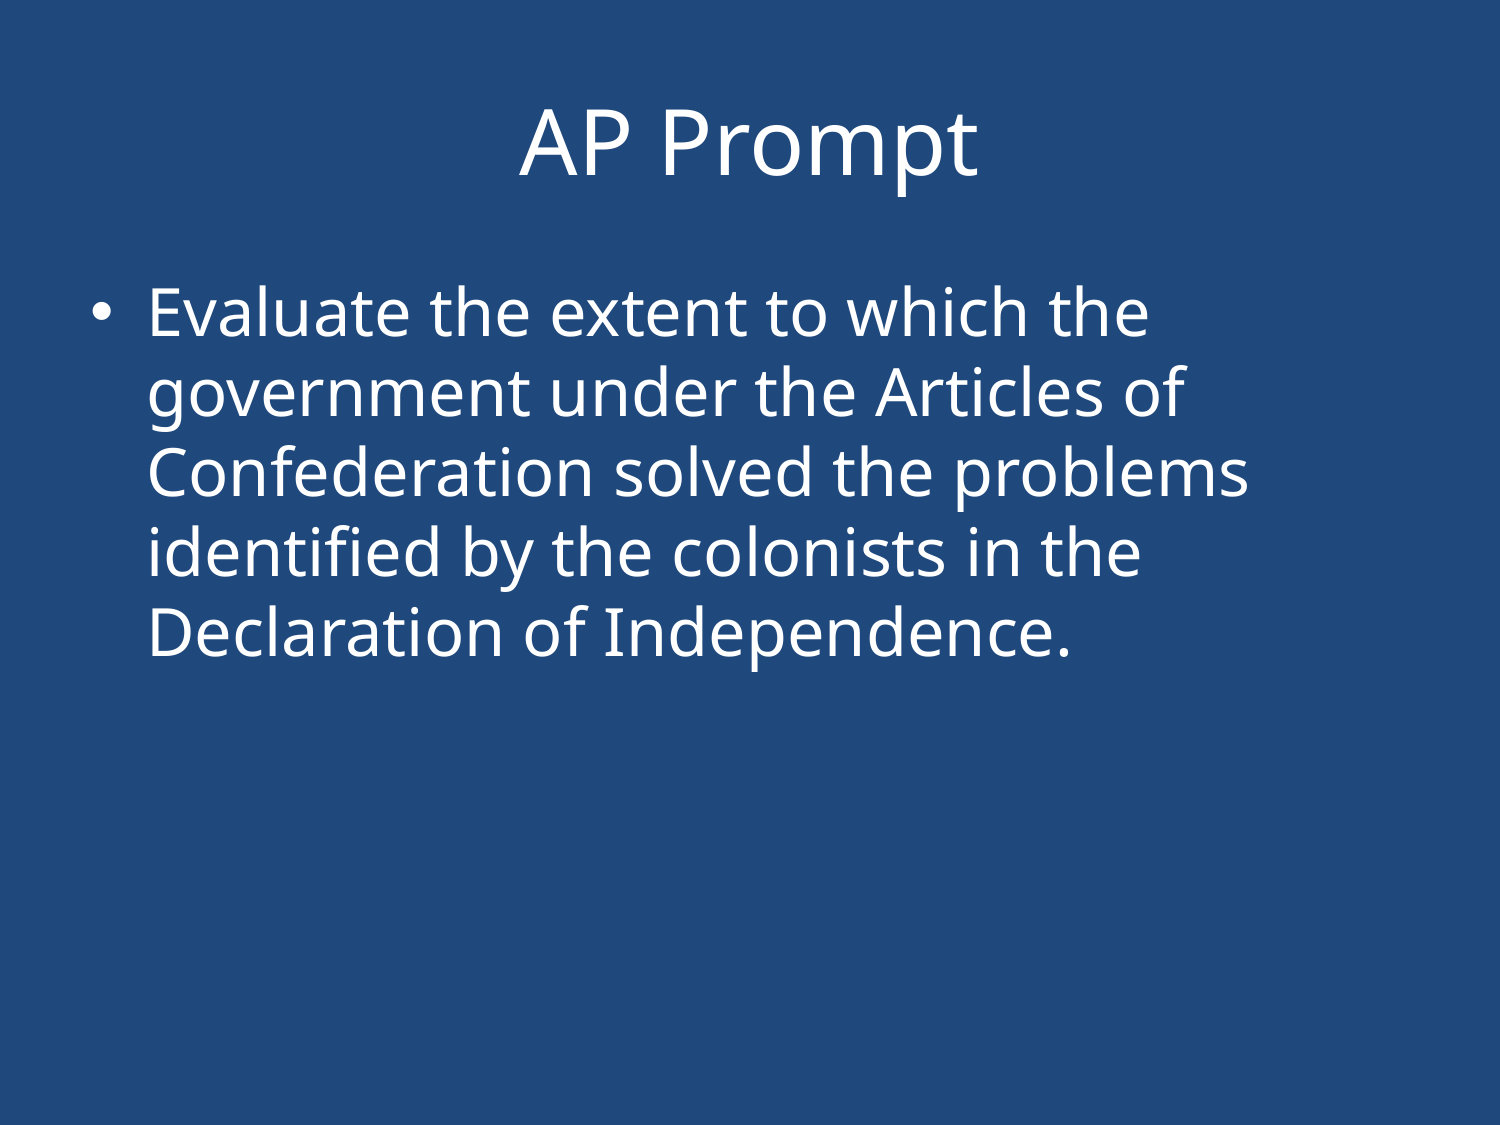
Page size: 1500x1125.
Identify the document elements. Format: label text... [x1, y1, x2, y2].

list Evaluate the extent to which the government under the Articles of Confederation solved the problems identified by the colonists in the Declaration of Independence. [75, 262, 1425, 1005]
title AP Prompt [75, 45, 1425, 233]
